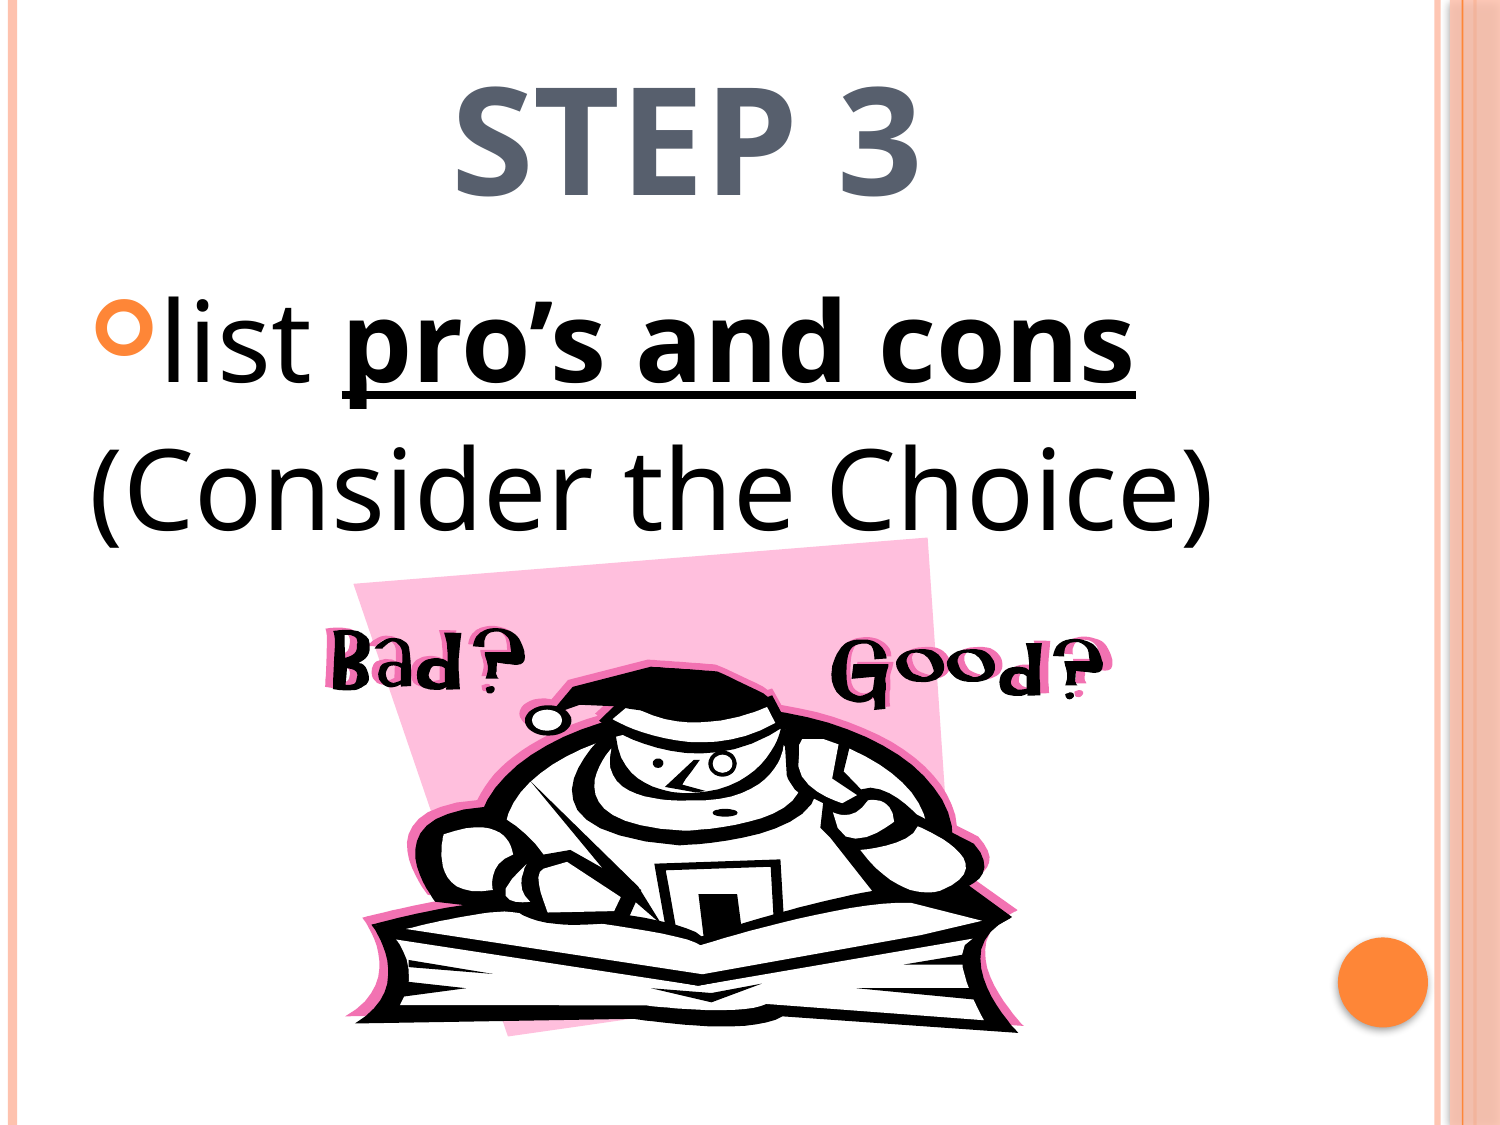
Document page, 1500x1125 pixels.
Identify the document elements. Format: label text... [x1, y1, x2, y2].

list list pro’s and cons (Consider the Choice) [75, 262, 1300, 1062]
title Step 3 [75, 45, 1300, 233]
picture [324, 536, 1113, 1039]
